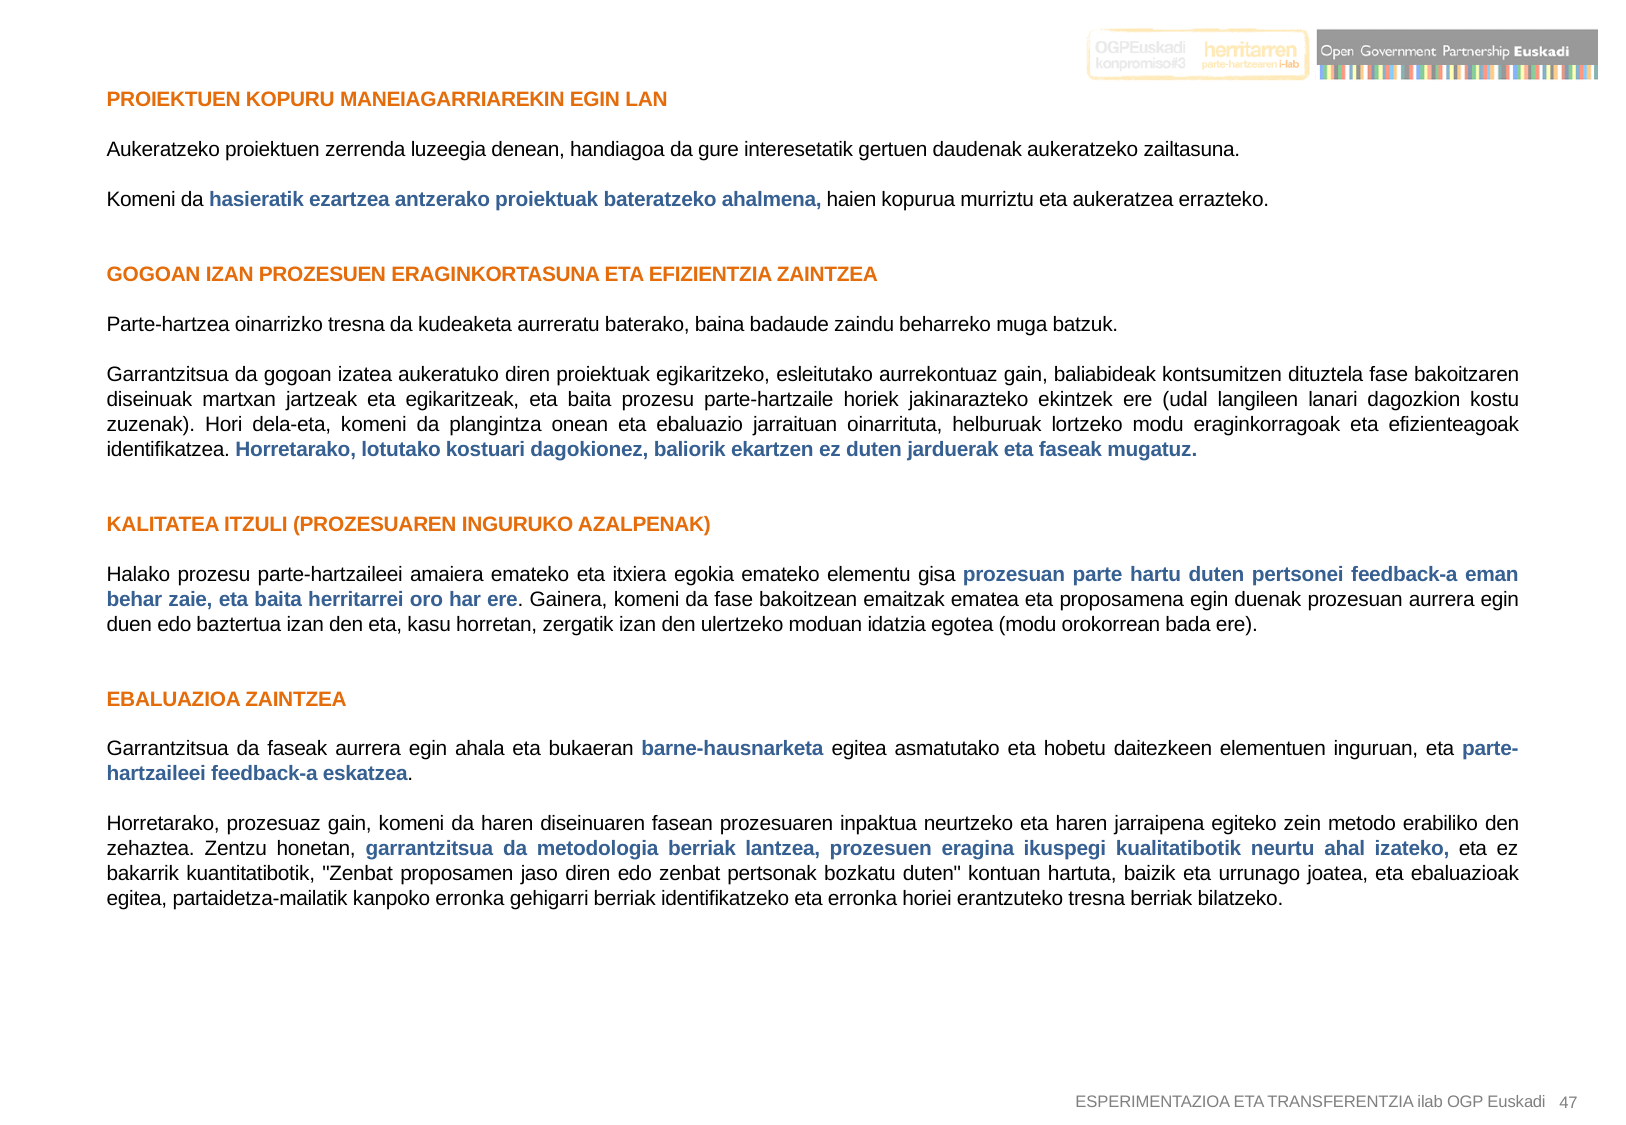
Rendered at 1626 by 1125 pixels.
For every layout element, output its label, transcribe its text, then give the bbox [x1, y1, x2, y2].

text_box PROIEKTUEN KOPURU MANEIAGARRIAREKIN EGIN LAN Aukeratzeko proiektuen zerrenda luzeegia denean, handiagoa da gure interesetatik gertuen daudenak aukeratzeko zailtasuna. Komeni da hasieratik ezartzea antzerako proiektuak bateratzeko ahalmena, haien kopurua murriztu eta aukeratzea errazteko. GOGOAN IZAN PROZESUEN ERAGINKORTASUNA ETA EFIZIENTZIA ZAINTZEA Parte-hartzea oinarrizko tresna da kudeaketa aurreratu baterako, baina badaude zaindu beharreko muga batzuk. Garrantzitsua da gogoan izatea aukeratuko diren proiektuak egikaritzeko, esleitutako aurrekontuaz gain, baliabideak kontsumitzen dituztela fase bakoitzaren diseinuak martxan jartzeak eta egikaritzeak, eta baita prozesu parte-hartzaile horiek jakinarazteko ekintzek ere (udal langileen lanari dagozkion kostu zuzenak). Hori dela-eta, komeni da plangintza onean eta ebaluazio jarraituan oinarrituta, helburuak lortzeko modu eraginkorragoak eta efizienteagoak identifikatzea. Horretarako, lotutako kostuari dagokionez, baliorik ekartzen ez duten jarduerak eta faseak mugatuz. KALITATEA ITZULI (PROZESUAREN INGURUKO AZALPENAK) Halako prozesu parte-hartzaileei amaiera emateko eta itxiera egokia emateko elementu gisa prozesuan parte hartu duten pertsonei feedback-a eman behar zaie, eta baita herritarrei oro har ere. Gainera, komeni da fase bakoitzean emaitzak ematea eta proposamena egin duenak prozesuan aurrera egin duen edo baztertua izan den eta, kasu horretan, zergatik izan den ulertzeko moduan idatzia egotea (modu orokorrean bada ere). EBALUAZIOA ZAINTZEA Garrantzitsua da faseak aurrera egin ahala eta bukaeran barne-hausnarketa egitea asmatutako eta hobetu daitezkeen elementuen inguruan, eta parte-hartzaileei feedback-a eskatzea. Horretarako, prozesuaz gain, komeni da haren diseinuaren fasean prozesuaren inpaktua neurtzeko eta haren jarraipena egiteko zein metodo erabiliko den zehaztea. Zentzu honetan, garrantzitsua da metodologia berriak lantzea, prozesuen eragina ikuspegi kualitatibotik neurtu ahal izateko, eta ez bakarrik kuantitatibotik, "Zenbat proposamen jaso diren edo zenbat pertsonak bozkatu duten" kontuan hartuta, baizik eta urrunago joatea, eta ebaluazioak egitea, partaidetza-mailatik kanpoko erronka gehigarri berriak identifikatzeko eta erronka horiei erantzuteko tresna berriak bilatzeko. [91, 78, 1534, 918]
picture [1080, 19, 1604, 86]
